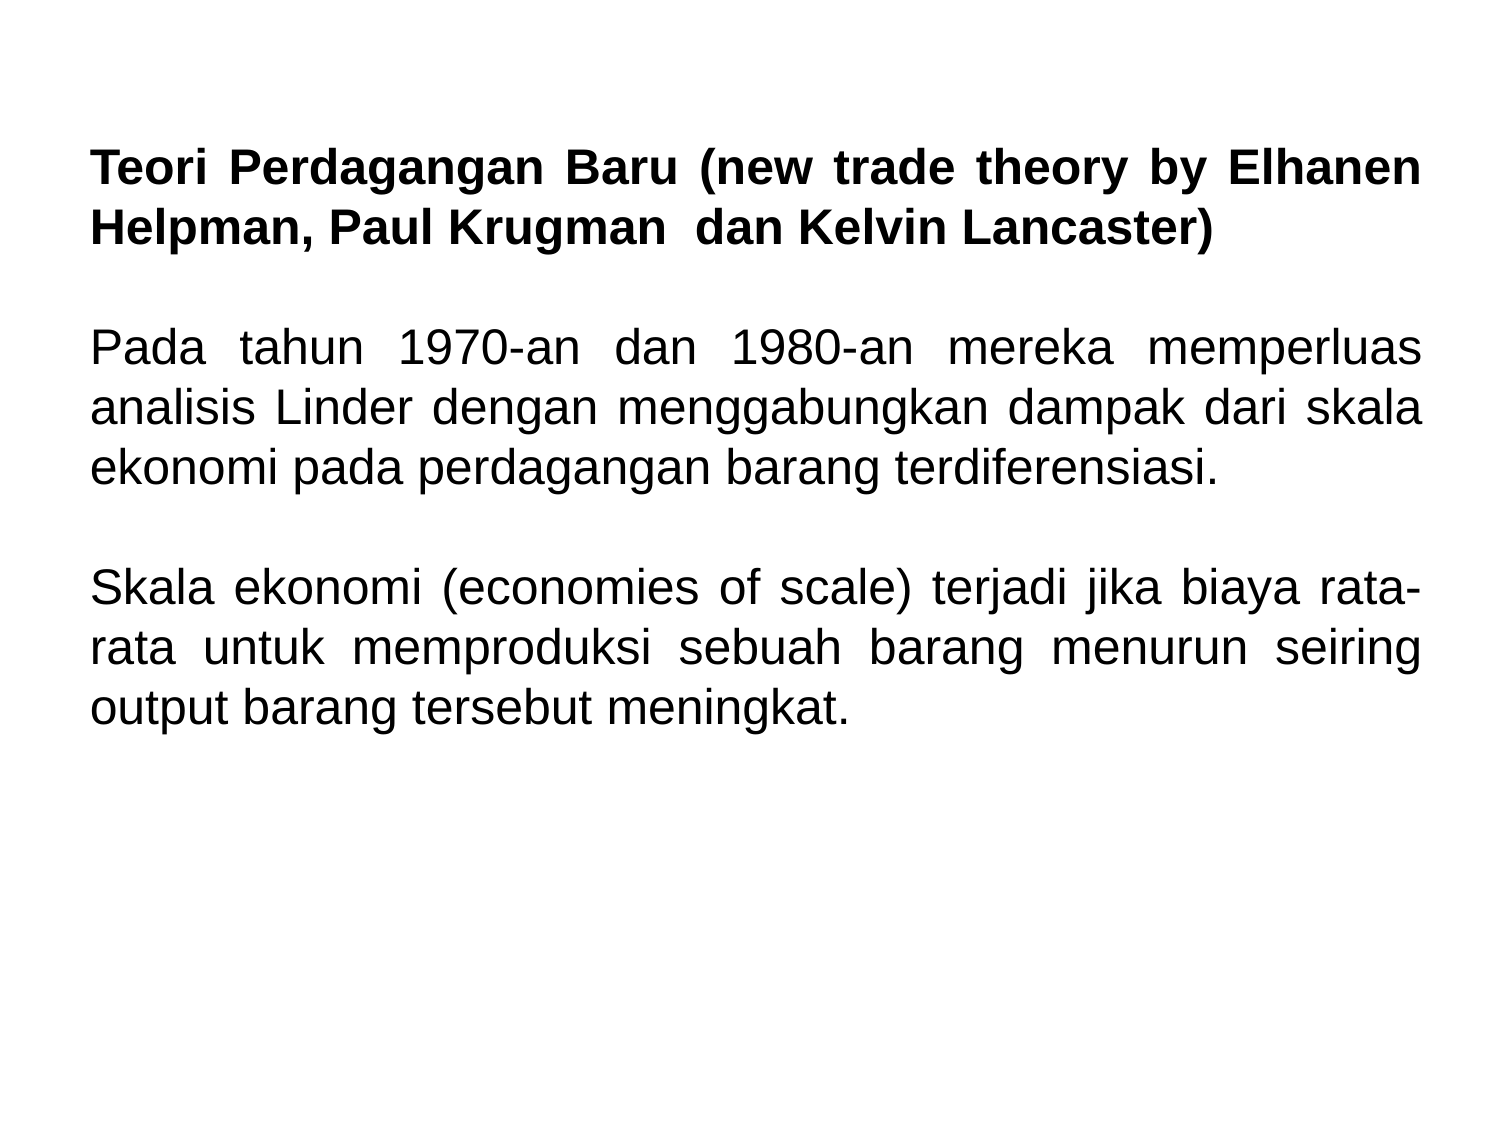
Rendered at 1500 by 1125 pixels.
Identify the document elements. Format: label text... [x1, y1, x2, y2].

text_box Teori Perdagangan Baru (new trade theory by Elhanen Helpman, Paul Krugman dan Kelvin Lancaster) Pada tahun 1970-an dan 1980-an mereka memperluas analisis Linder dengan menggabungkan dampak dari skala ekonomi pada perdagangan barang terdiferensiasi. Skala ekonomi (economies of scale) terjadi jika biaya rata-rata untuk memproduksi sebuah barang menurun seiring output barang tersebut meningkat. [74, 127, 1438, 742]
